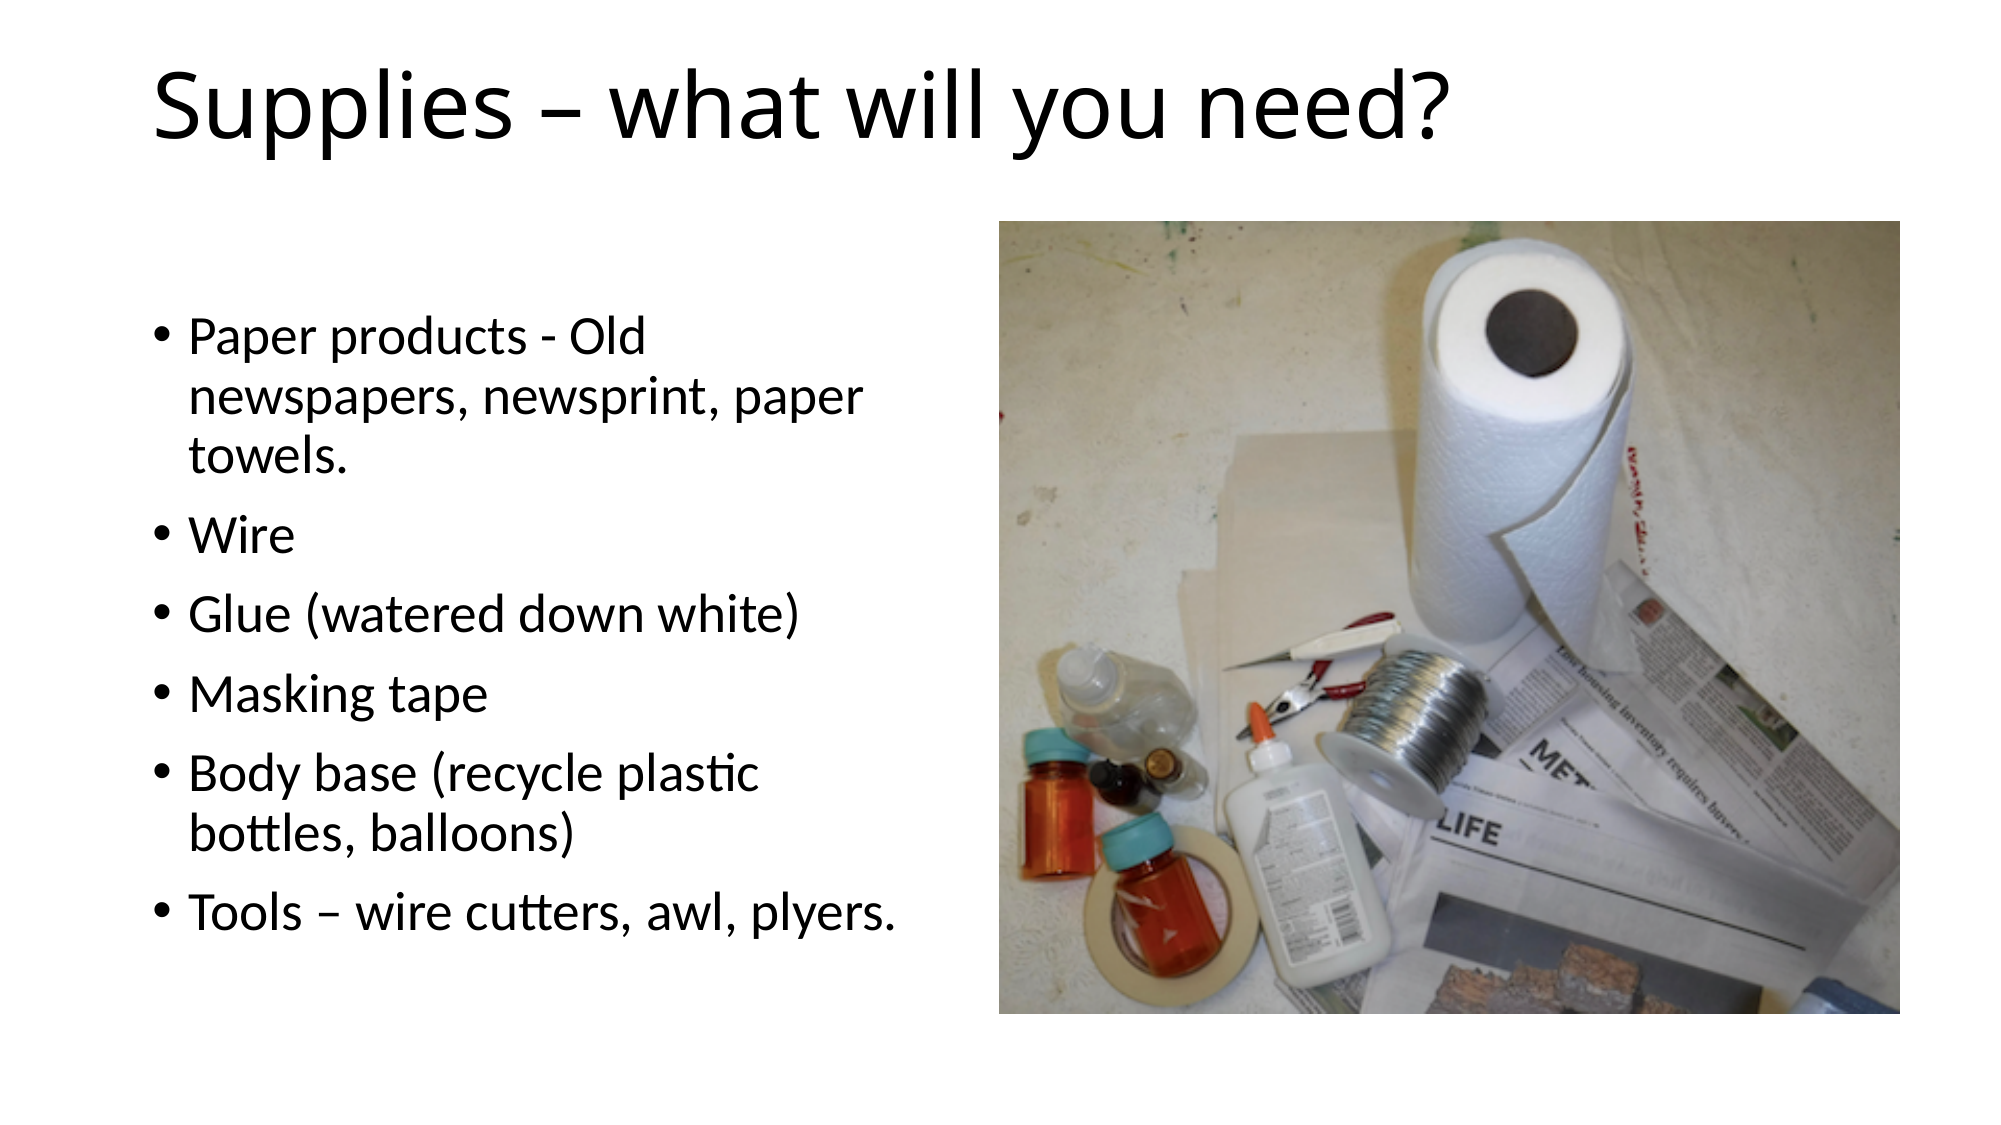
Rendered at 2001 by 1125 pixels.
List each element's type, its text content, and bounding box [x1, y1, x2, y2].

list Paper products - Old newspapers, newsprint, paper towels. Wire Glue (watered down white) Masking tape Body base (recycle plastic bottles, balloons) Tools – wire cutters, awl, plyers. [137, 299, 915, 1014]
picture [999, 221, 1900, 1014]
title Supplies – what will you need? [137, 0, 1863, 218]
